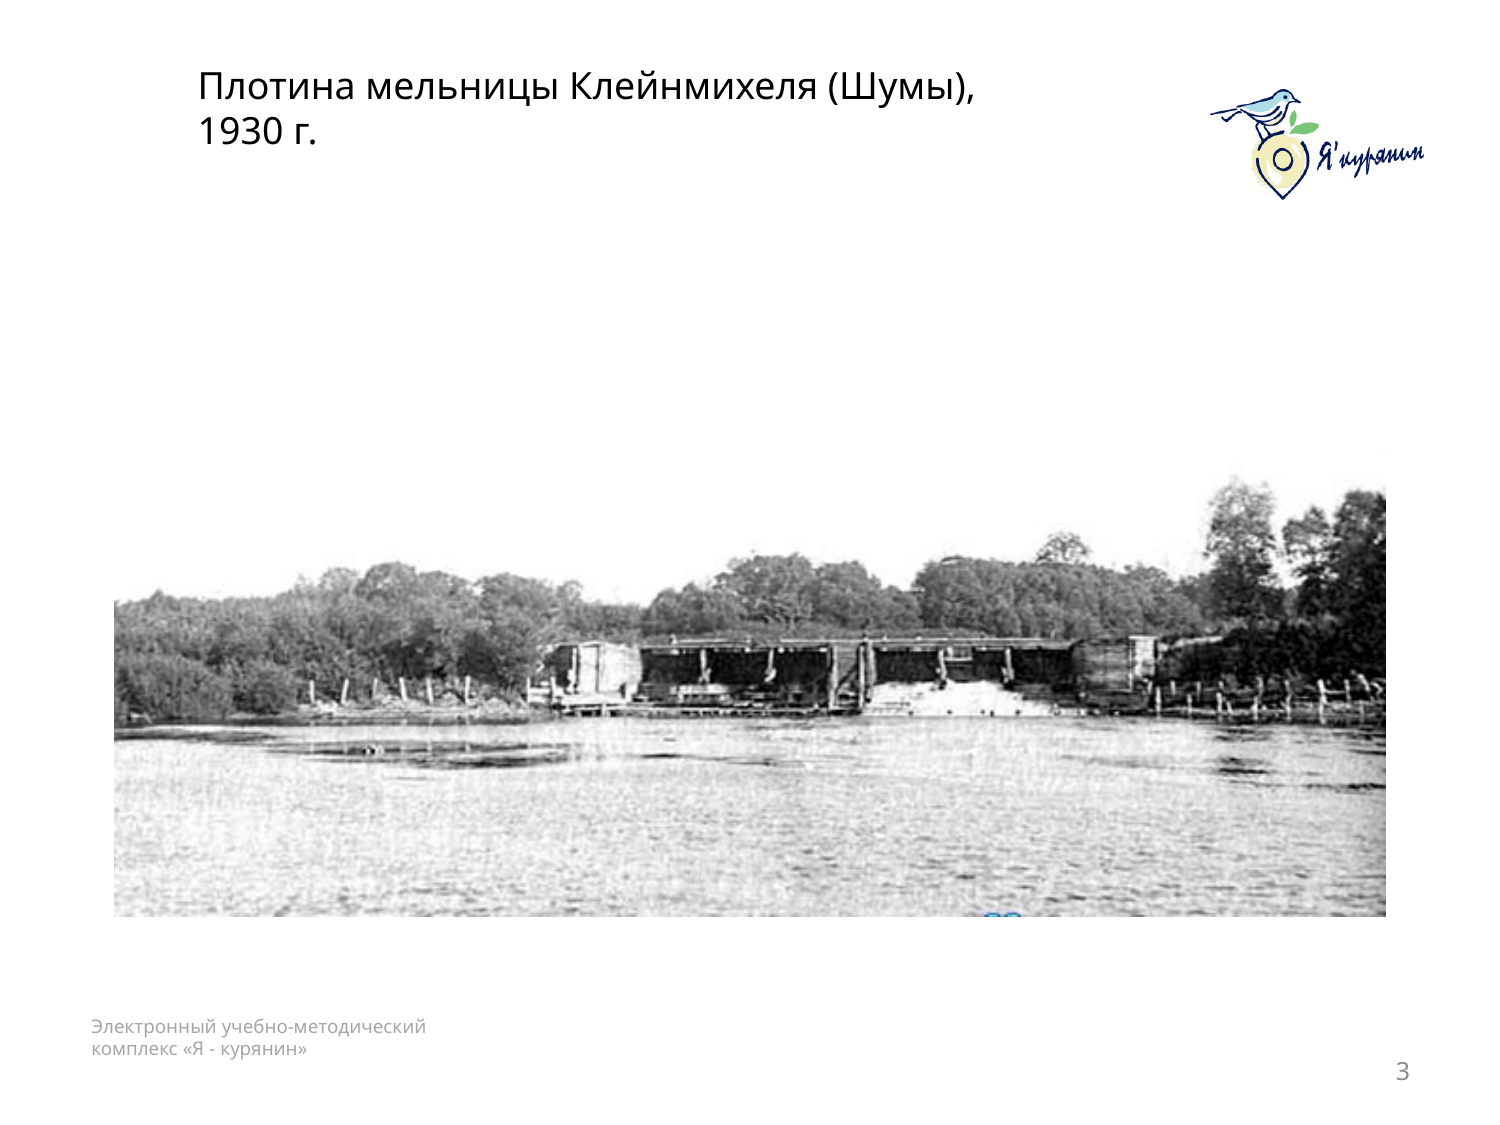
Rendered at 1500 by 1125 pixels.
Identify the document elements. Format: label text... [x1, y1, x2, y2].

slide_number 3 [1074, 1042, 1425, 1103]
text_box Плотина мельницы Клейнмихеля (Шумы), 1930 г. [183, 54, 1031, 160]
picture [114, 207, 1386, 918]
picture [1210, 89, 1424, 200]
